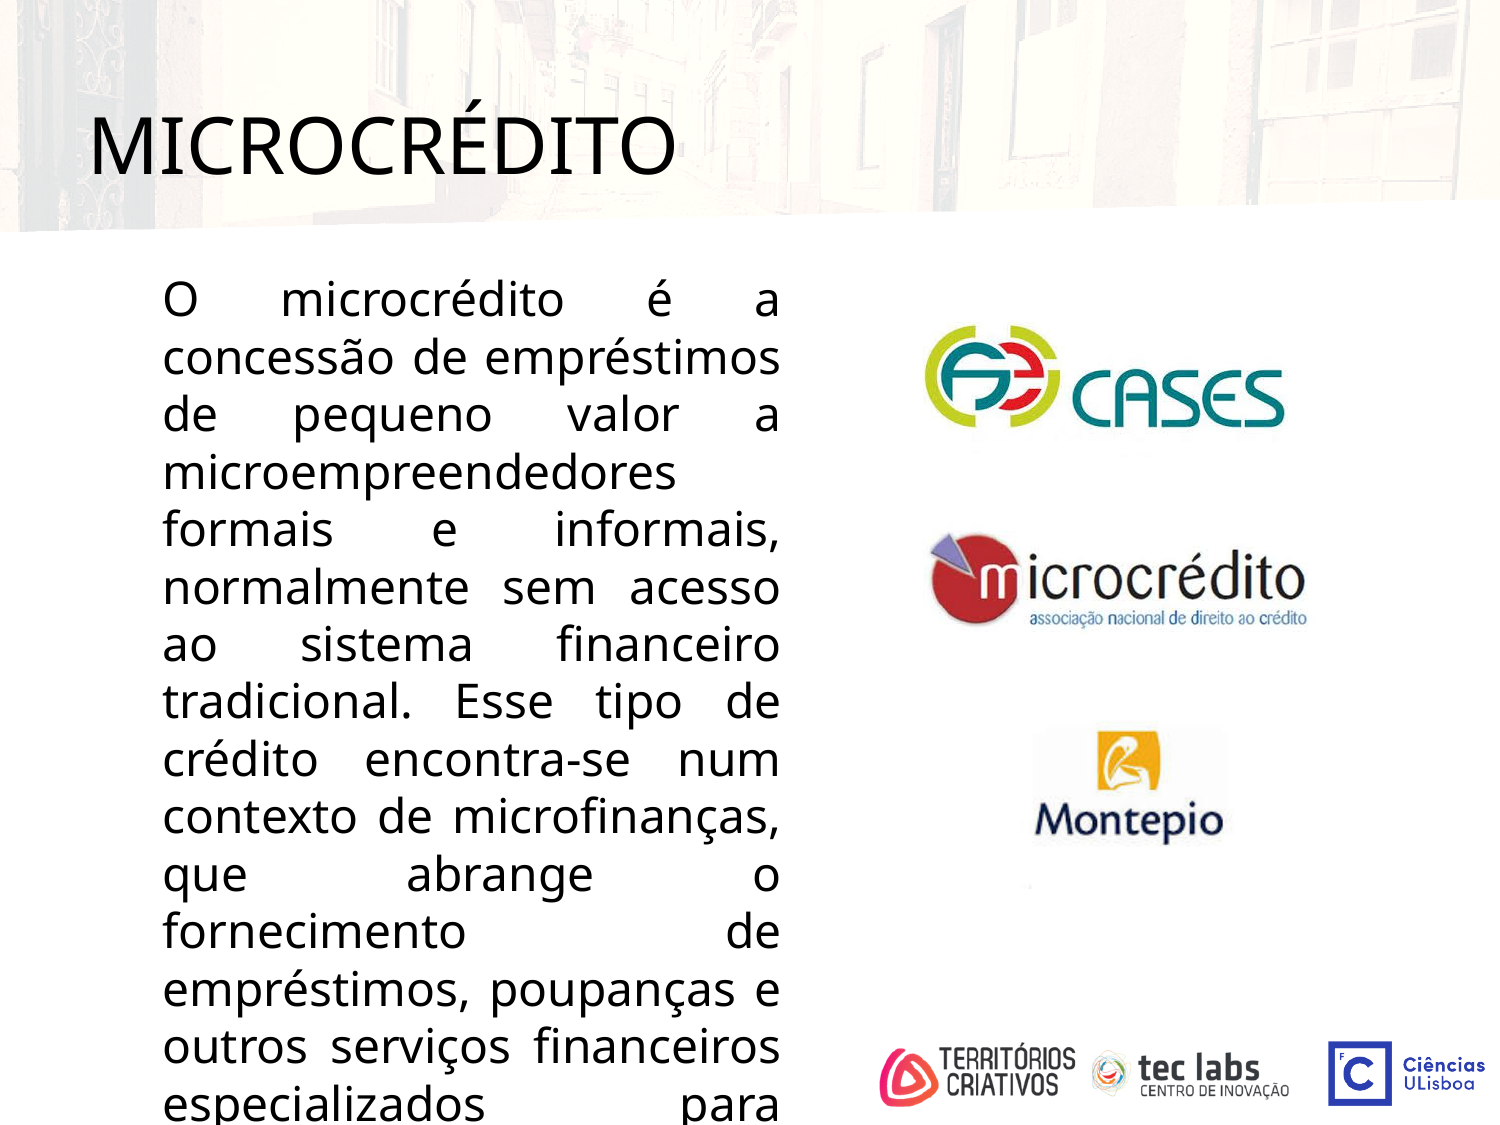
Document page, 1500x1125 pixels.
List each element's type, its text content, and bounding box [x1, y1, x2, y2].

picture [923, 515, 1317, 634]
picture [923, 322, 1290, 457]
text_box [860, 1022, 1500, 1125]
picture [1008, 696, 1245, 889]
text_box O microcrédito é a concessão de empréstimos de pequeno valor a microempreendedores formais e informais, normalmente sem acesso ao sistema financeiro tradicional. Esse tipo de crédito encontra-se num contexto de microfinanças, que abrange o fornecimento de empréstimos, poupanças e outros serviços financeiros especializados para pessoas com baixo rendimento. [147, 261, 798, 1125]
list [0, 0, 1500, 254]
